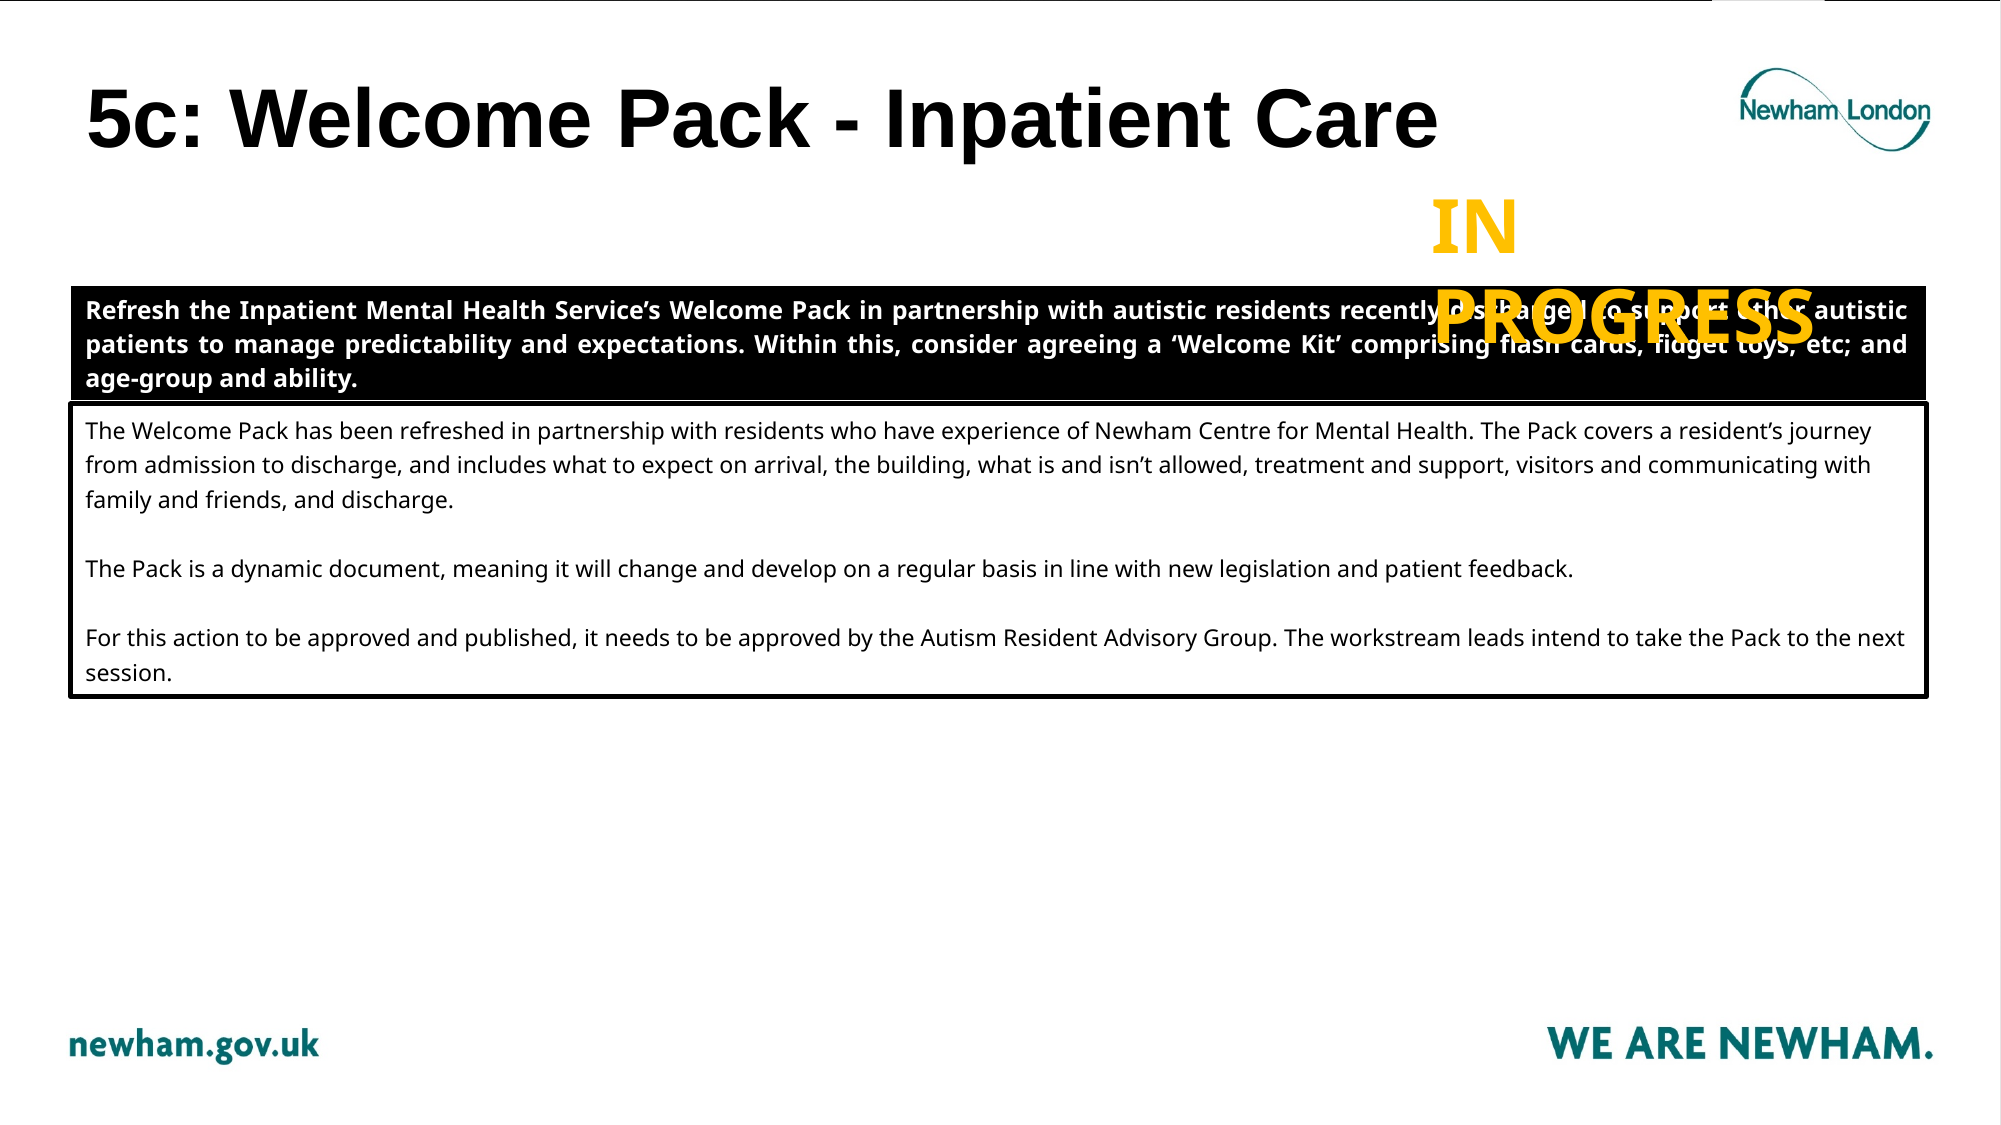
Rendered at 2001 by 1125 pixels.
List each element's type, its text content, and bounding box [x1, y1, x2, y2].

picture [0, 0, 2001, 1125]
text_box IN PROGRESS [1416, 171, 1927, 367]
table_header Refresh the Inpatient Mental Health Service’s Welcome Pack in partnership with autistic residents recently discharged to support other autistic patients to manage predictability and expectations. Within this, consider agreeing a ‘Welcome Kit’ comprising flash cards, fidget toys, etc; and age-group and ability. [71, 286, 1926, 400]
title 5c: Welcome Pack - Inpatient Care [71, 45, 1917, 172]
text_box The Welcome Pack has been refreshed in partnership with residents who have experience of Newham Centre for Mental Health. The Pack covers a resident’s journey from admission to discharge, and includes what to expect on arrival, the building, what is and isn’t allowed, treatment and support, visitors and communicating with family and friends, and discharge. The Pack is a dynamic document, meaning it will change and develop on a regular basis in line with new legislation and patient feedback. For this action to be approved and published, it needs to be approved by the Autism Resident Advisory Group. The workstream leads intend to take the Pack to the next session. [70, 403, 1927, 697]
